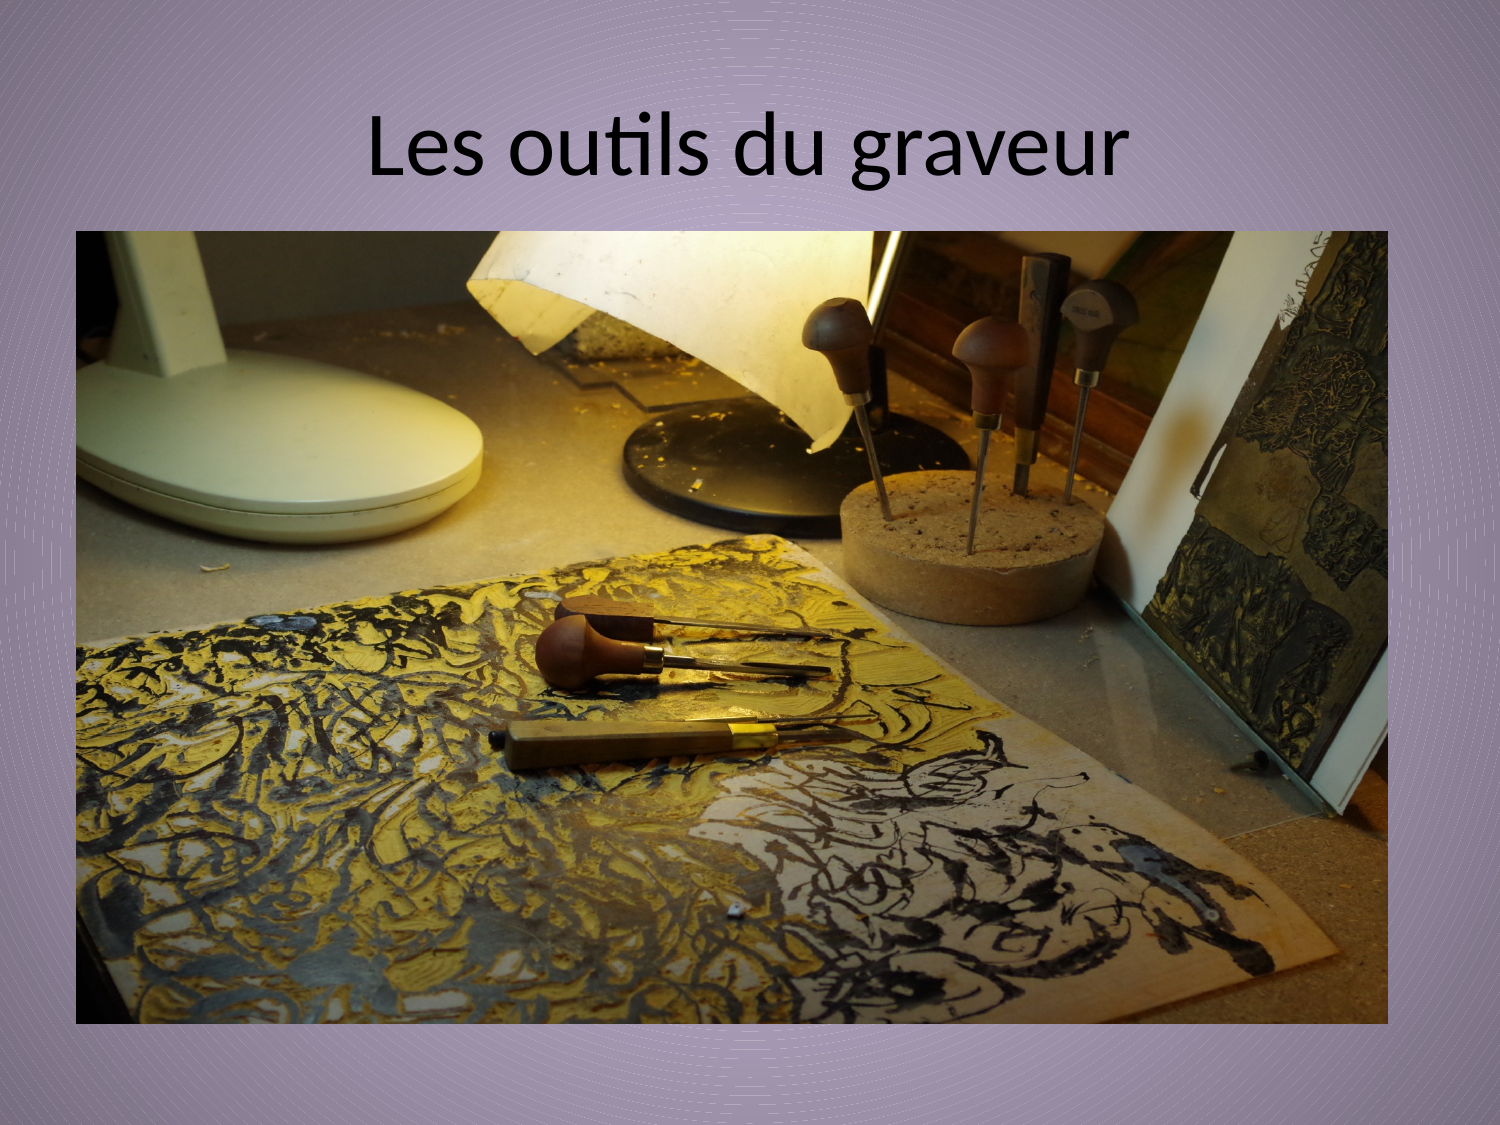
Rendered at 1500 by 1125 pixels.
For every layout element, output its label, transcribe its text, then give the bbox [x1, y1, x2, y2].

picture [76, 231, 1389, 1024]
title Les outils du graveur [75, 45, 1425, 233]
